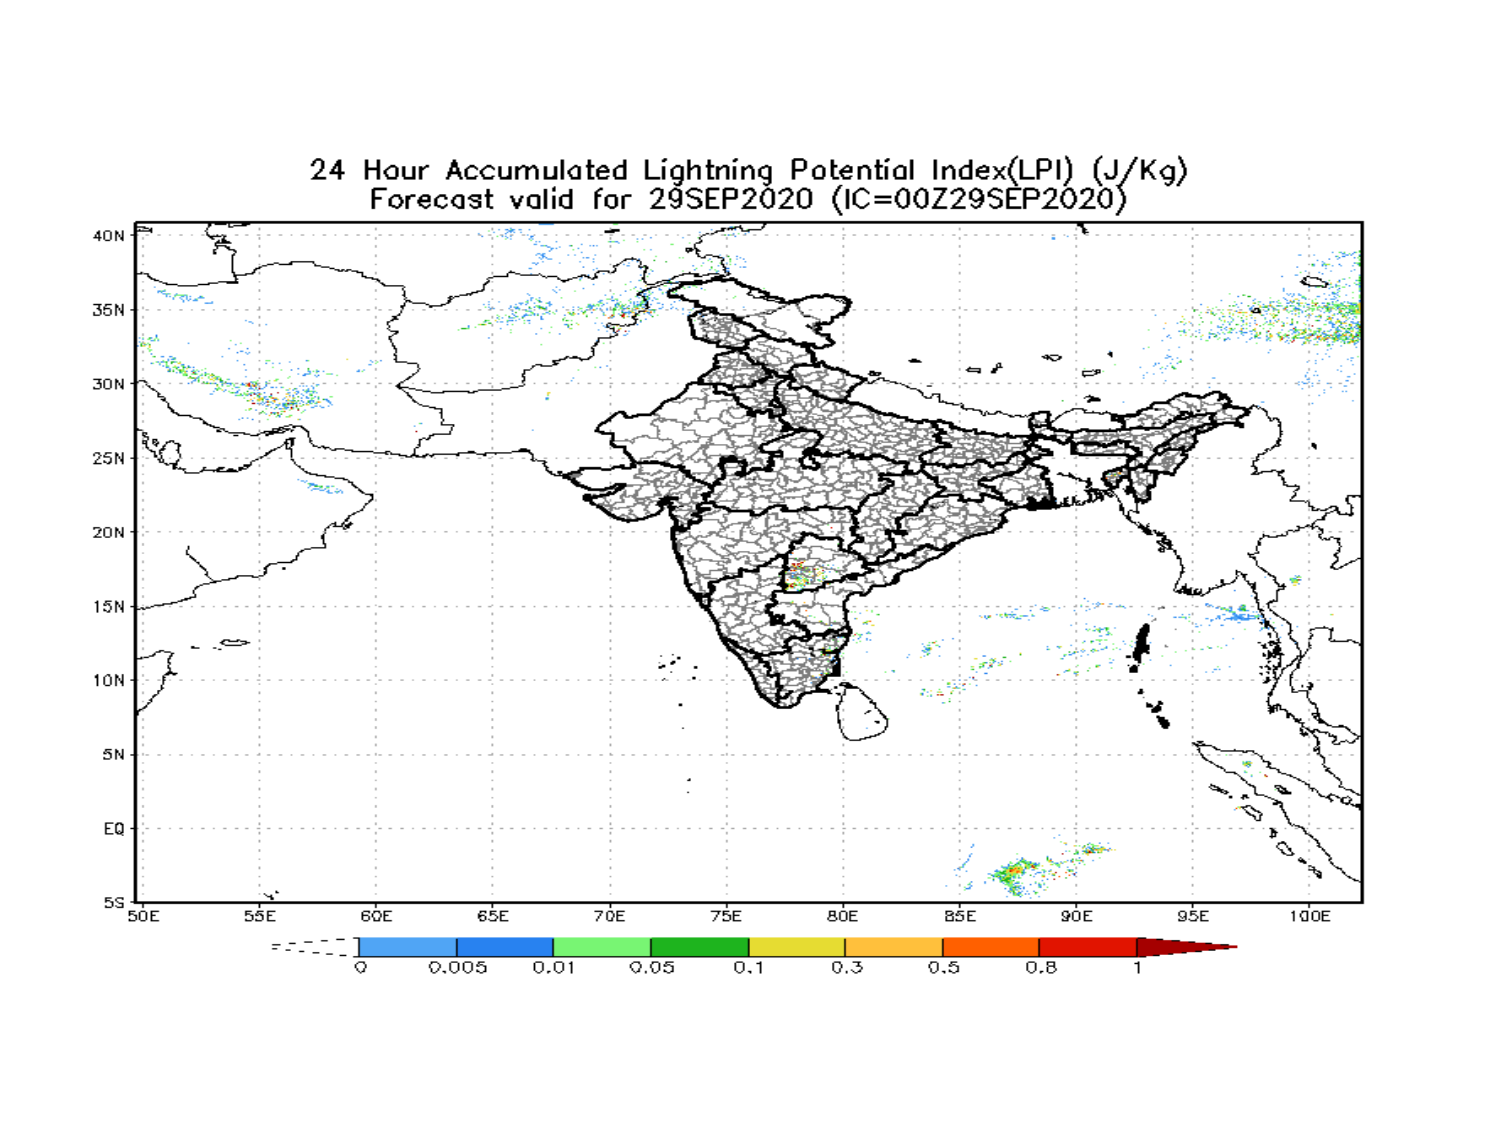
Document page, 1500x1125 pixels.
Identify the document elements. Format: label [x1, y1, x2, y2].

picture [74, 149, 1426, 976]
